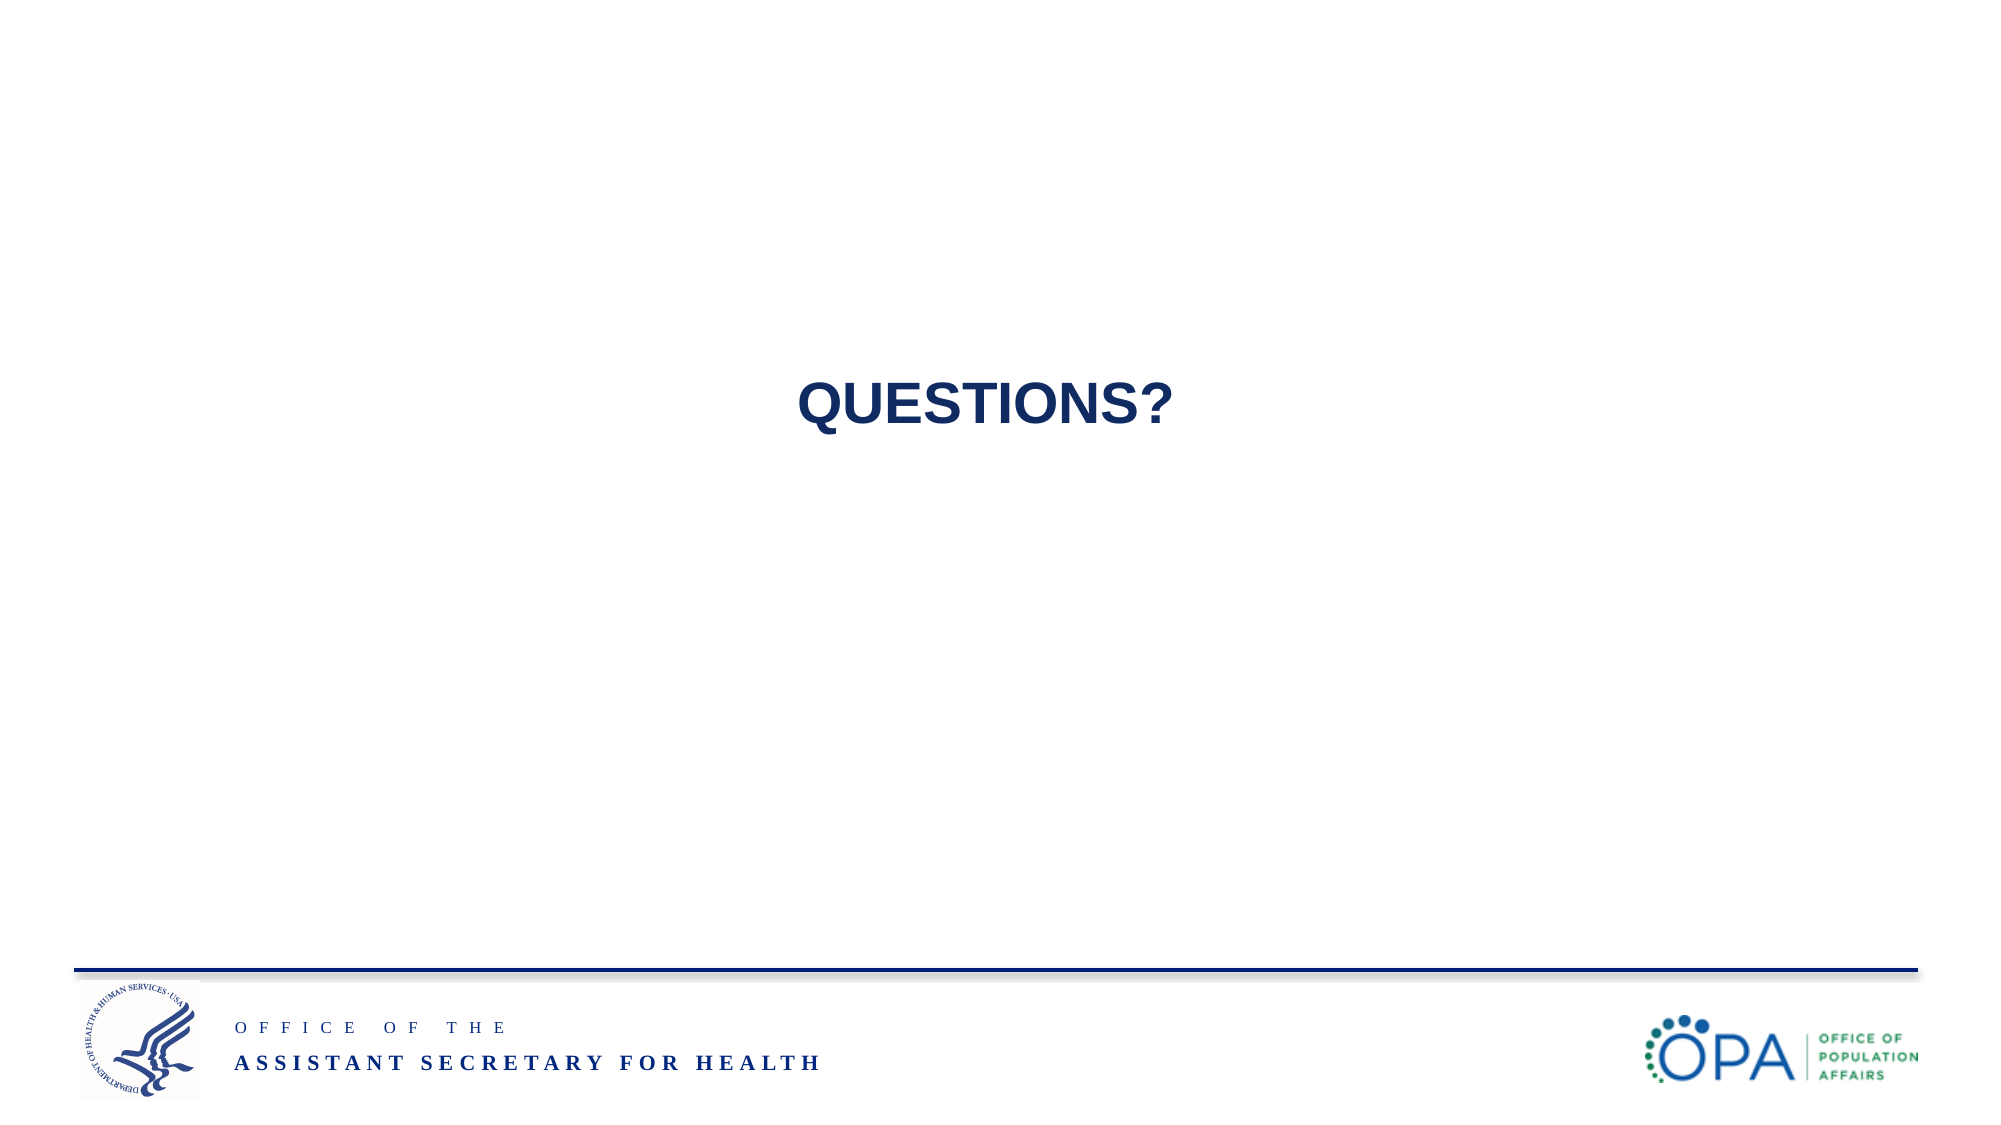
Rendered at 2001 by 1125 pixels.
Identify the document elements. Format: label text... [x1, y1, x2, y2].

title QUESTIONS? [86, 306, 1887, 494]
picture [80, 980, 200, 1101]
picture [1645, 1015, 1918, 1083]
